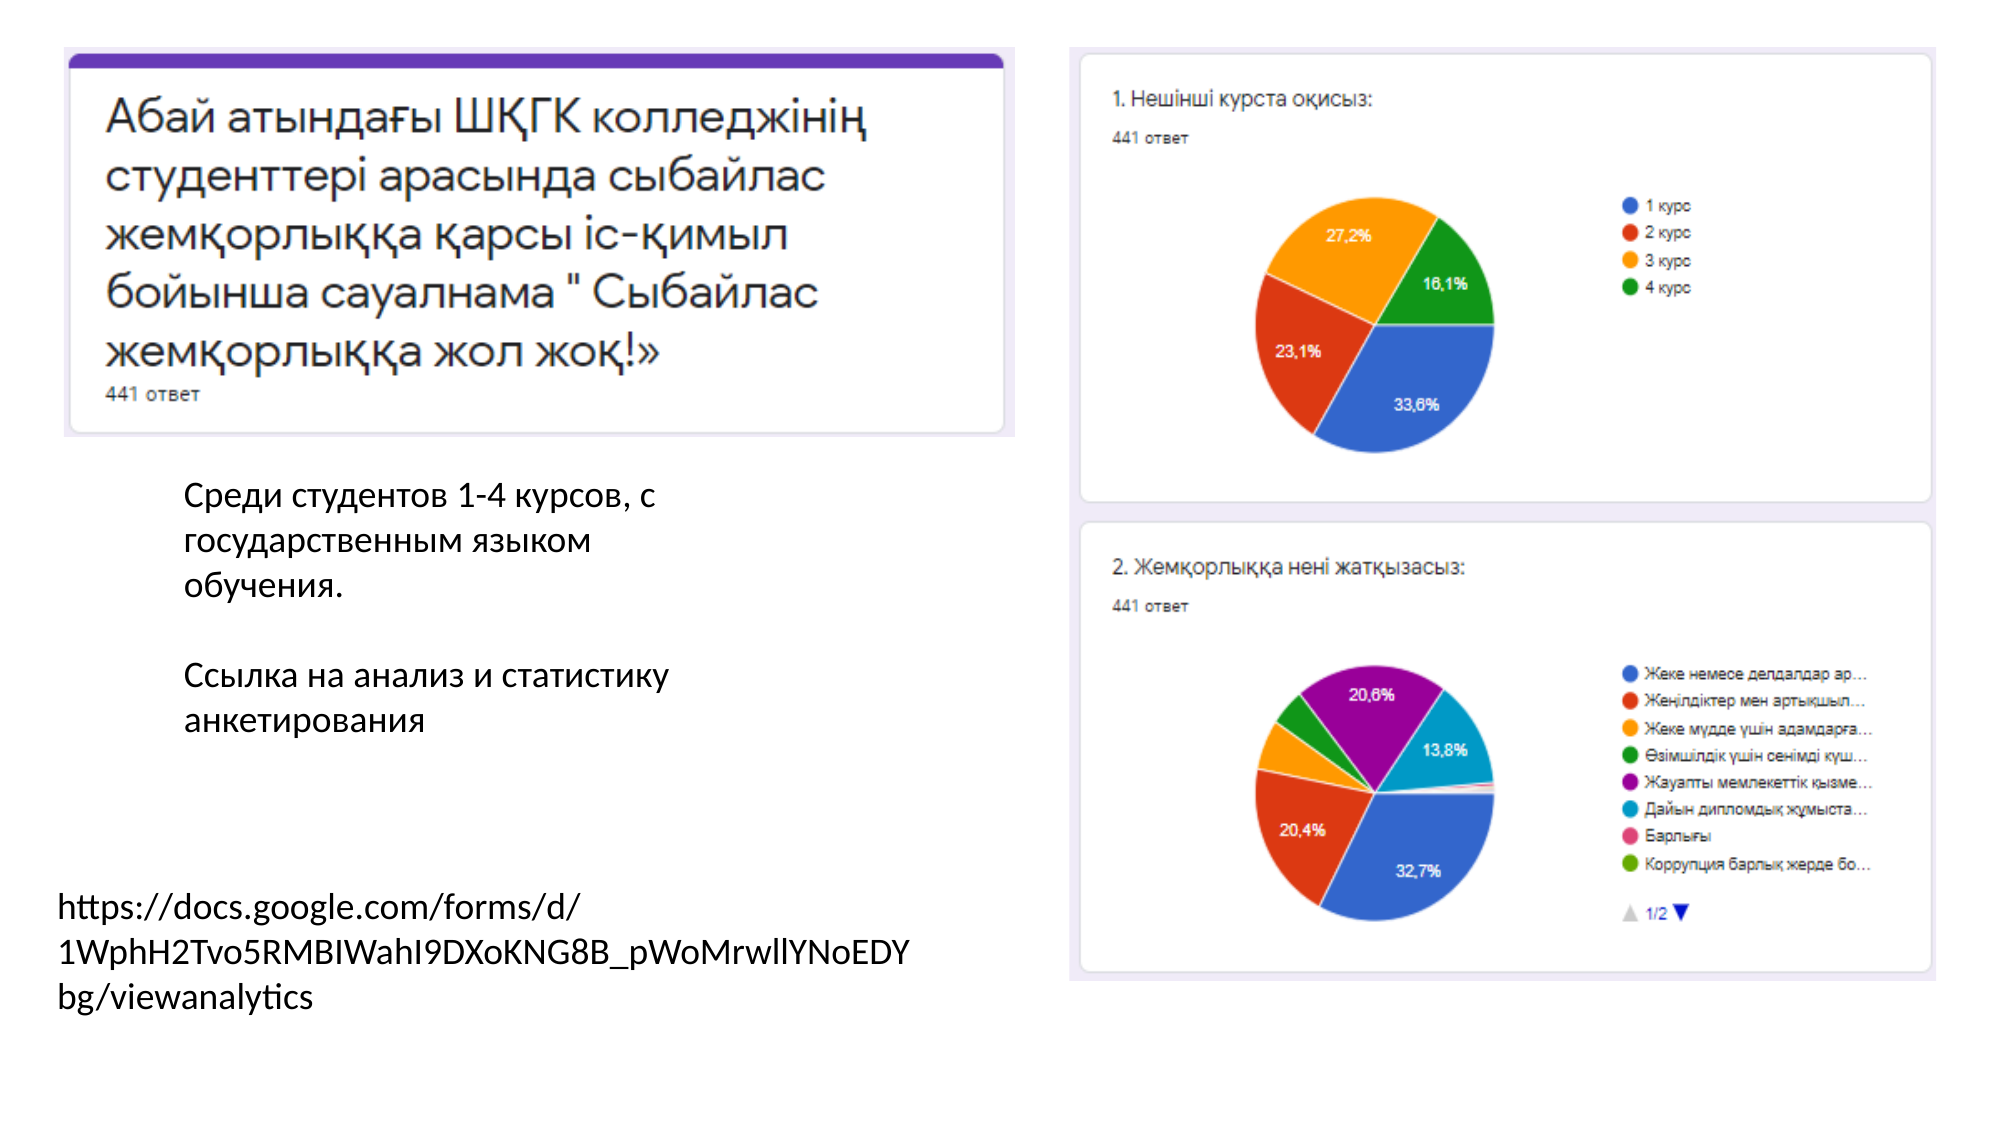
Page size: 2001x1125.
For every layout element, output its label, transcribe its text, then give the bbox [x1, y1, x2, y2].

text_box Среди студентов 1-4 курсов, с государственным языком обучения. Ссылка на анализ и статистику анкетирования [169, 462, 723, 793]
picture [1069, 47, 1937, 981]
picture [63, 47, 1015, 437]
text_box https://docs.google.com/forms/d/1WphH2Tvo5RMBIWahI9DXoKNG8B_pWoMrwllYNoEDYbg/viewanalytics [42, 874, 929, 1025]
